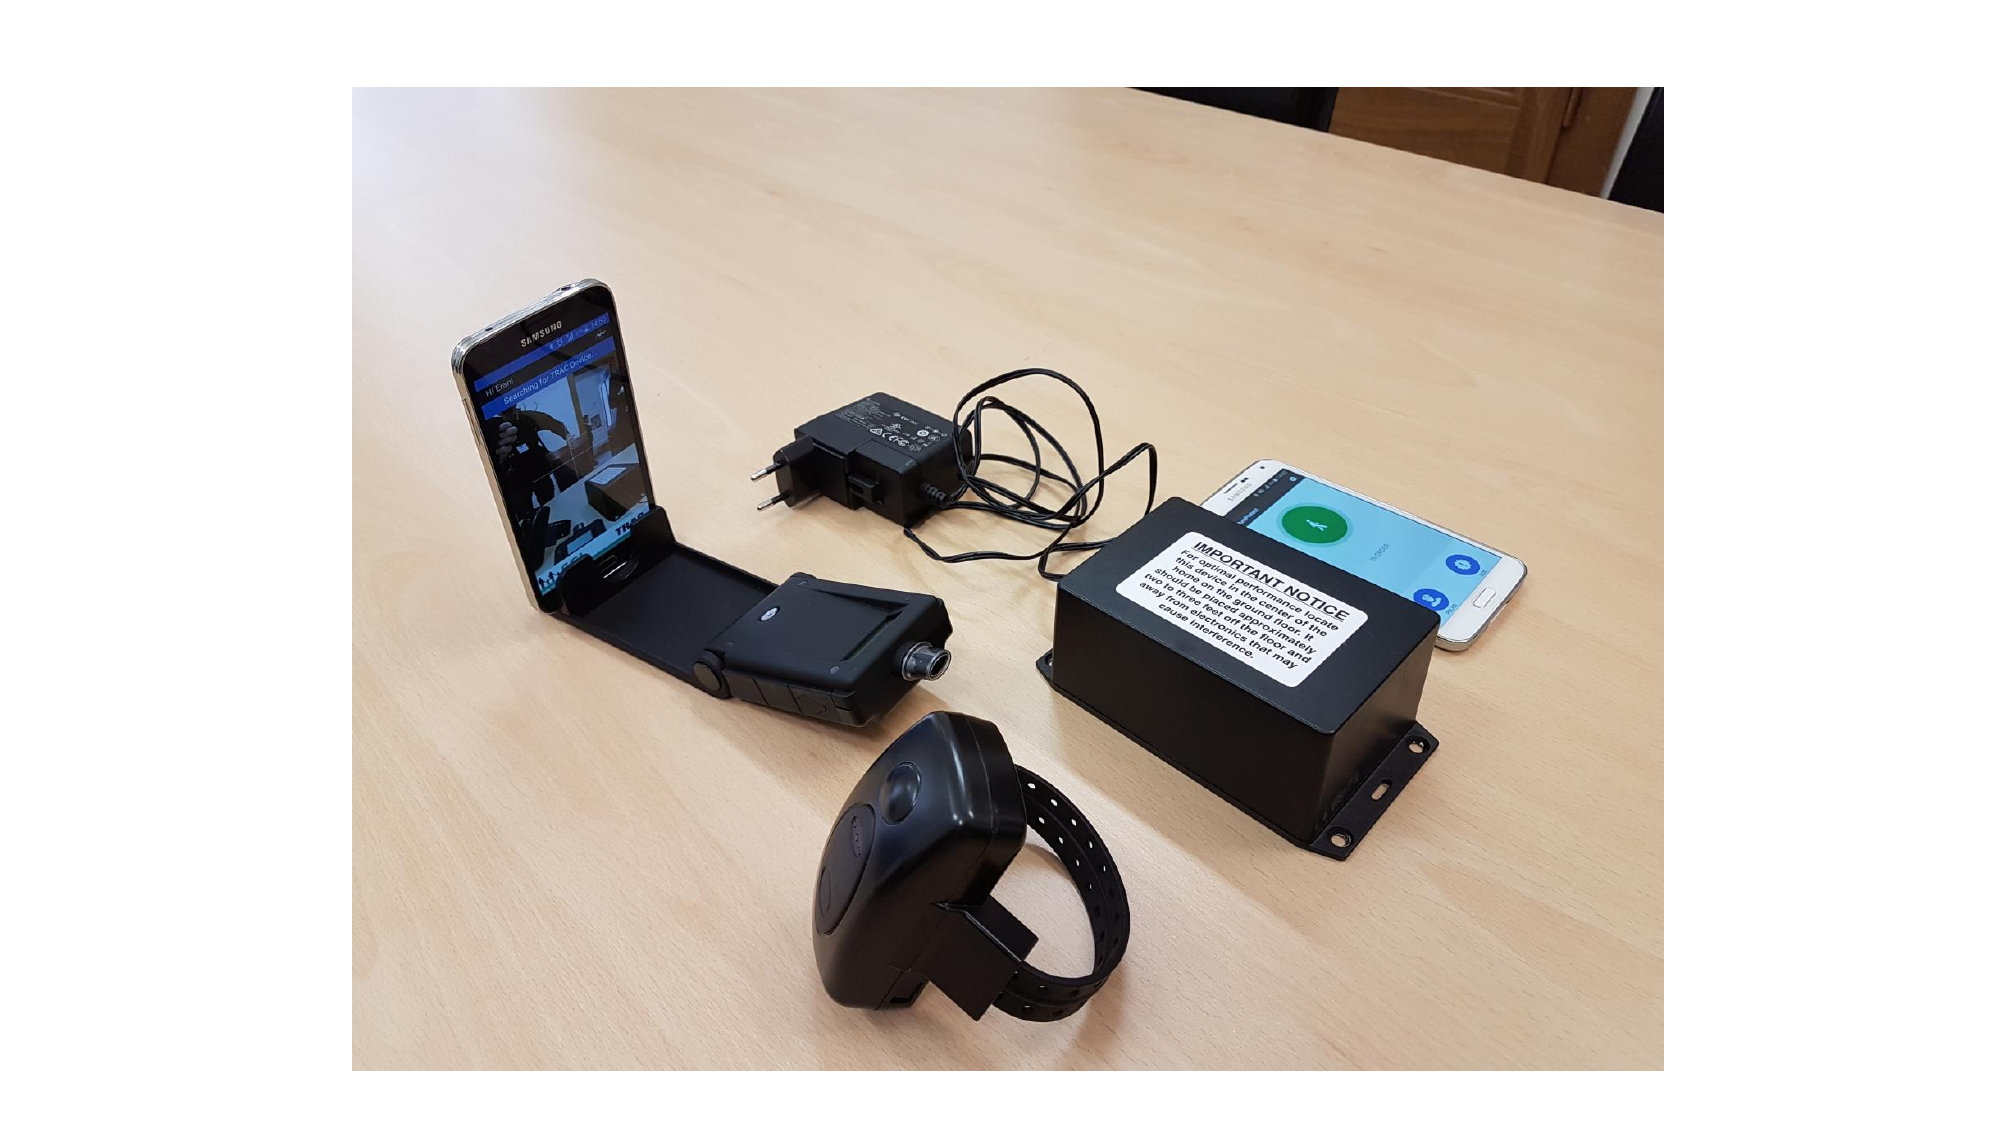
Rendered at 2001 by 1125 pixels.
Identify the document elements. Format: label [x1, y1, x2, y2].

list [352, 87, 1664, 1071]
